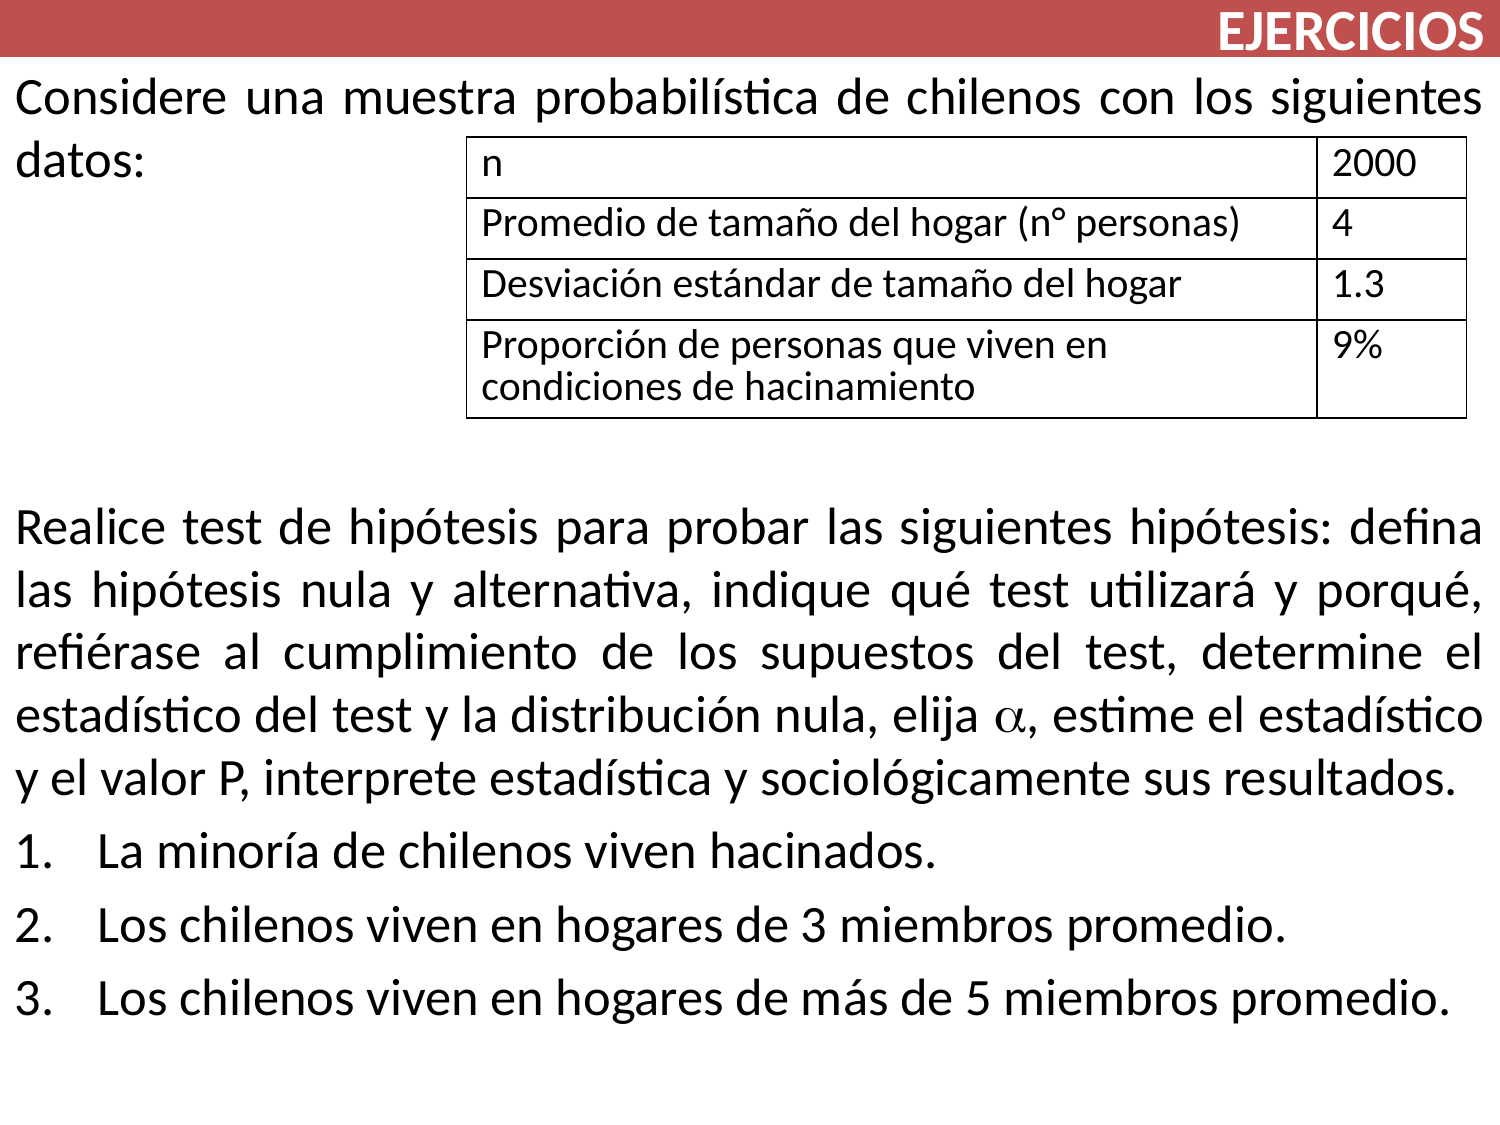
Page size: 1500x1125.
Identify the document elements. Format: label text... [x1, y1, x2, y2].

table_cell 4 [1318, 199, 1466, 258]
list Considere una muestra probabilística de chilenos con los siguientes datos: Realice test de hipótesis para probar las siguientes hipótesis: defina las hipótesis nula y alternativa, indique qué test utilizará y porqué, refiérase al cumplimiento de los supuestos del test, determine el estadístico del test y la distribución nula, elija a, estime el estadístico y el valor P, interprete estadística y sociológicamente sus resultados. La minoría de chilenos viven hacinados. Los chilenos viven en hogares de 3 miembros promedio. Los chilenos viven en hogares de más de 5 miembros promedio. [0, 57, 1500, 1125]
table_cell 9% [1318, 321, 1466, 417]
table_cell Desviación estándar de tamaño del hogar [467, 260, 1316, 319]
table_header 2000 [1318, 138, 1466, 197]
table_header n [467, 138, 1316, 197]
text_box EJERCICIOS [0, 0, 1500, 57]
table_cell Promedio de tamaño del hogar (n° personas) [467, 199, 1316, 258]
table_cell Proporción de personas que viven en condiciones de hacinamiento [467, 321, 1316, 417]
table_cell 1.3 [1318, 260, 1466, 319]
